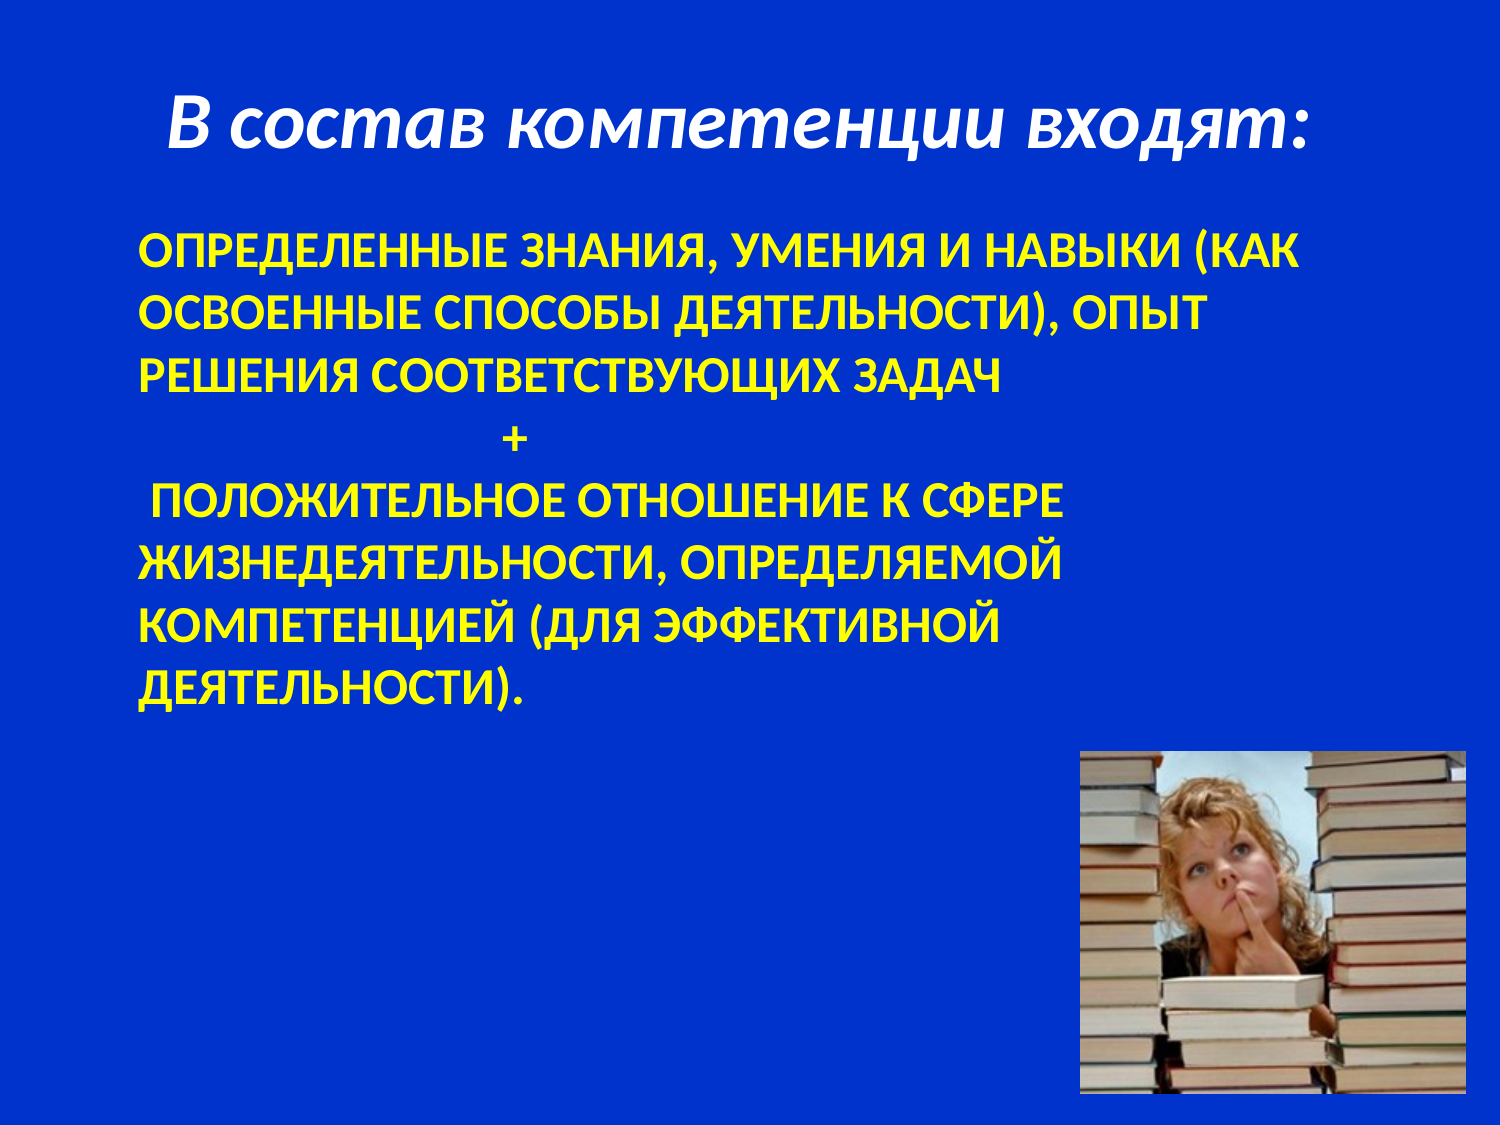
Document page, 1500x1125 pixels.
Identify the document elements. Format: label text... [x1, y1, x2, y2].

picture [1080, 751, 1466, 1094]
title определенные знания, умения и навыки (как освоенные способы деятельности), опыт решения соответствующих задач + положительное отношение к сфере жизнедеятельности, определяемой компетенцией (для эффективной деятельности). [123, 208, 1388, 787]
list В состав компетенции входят: [0, 42, 1329, 173]
